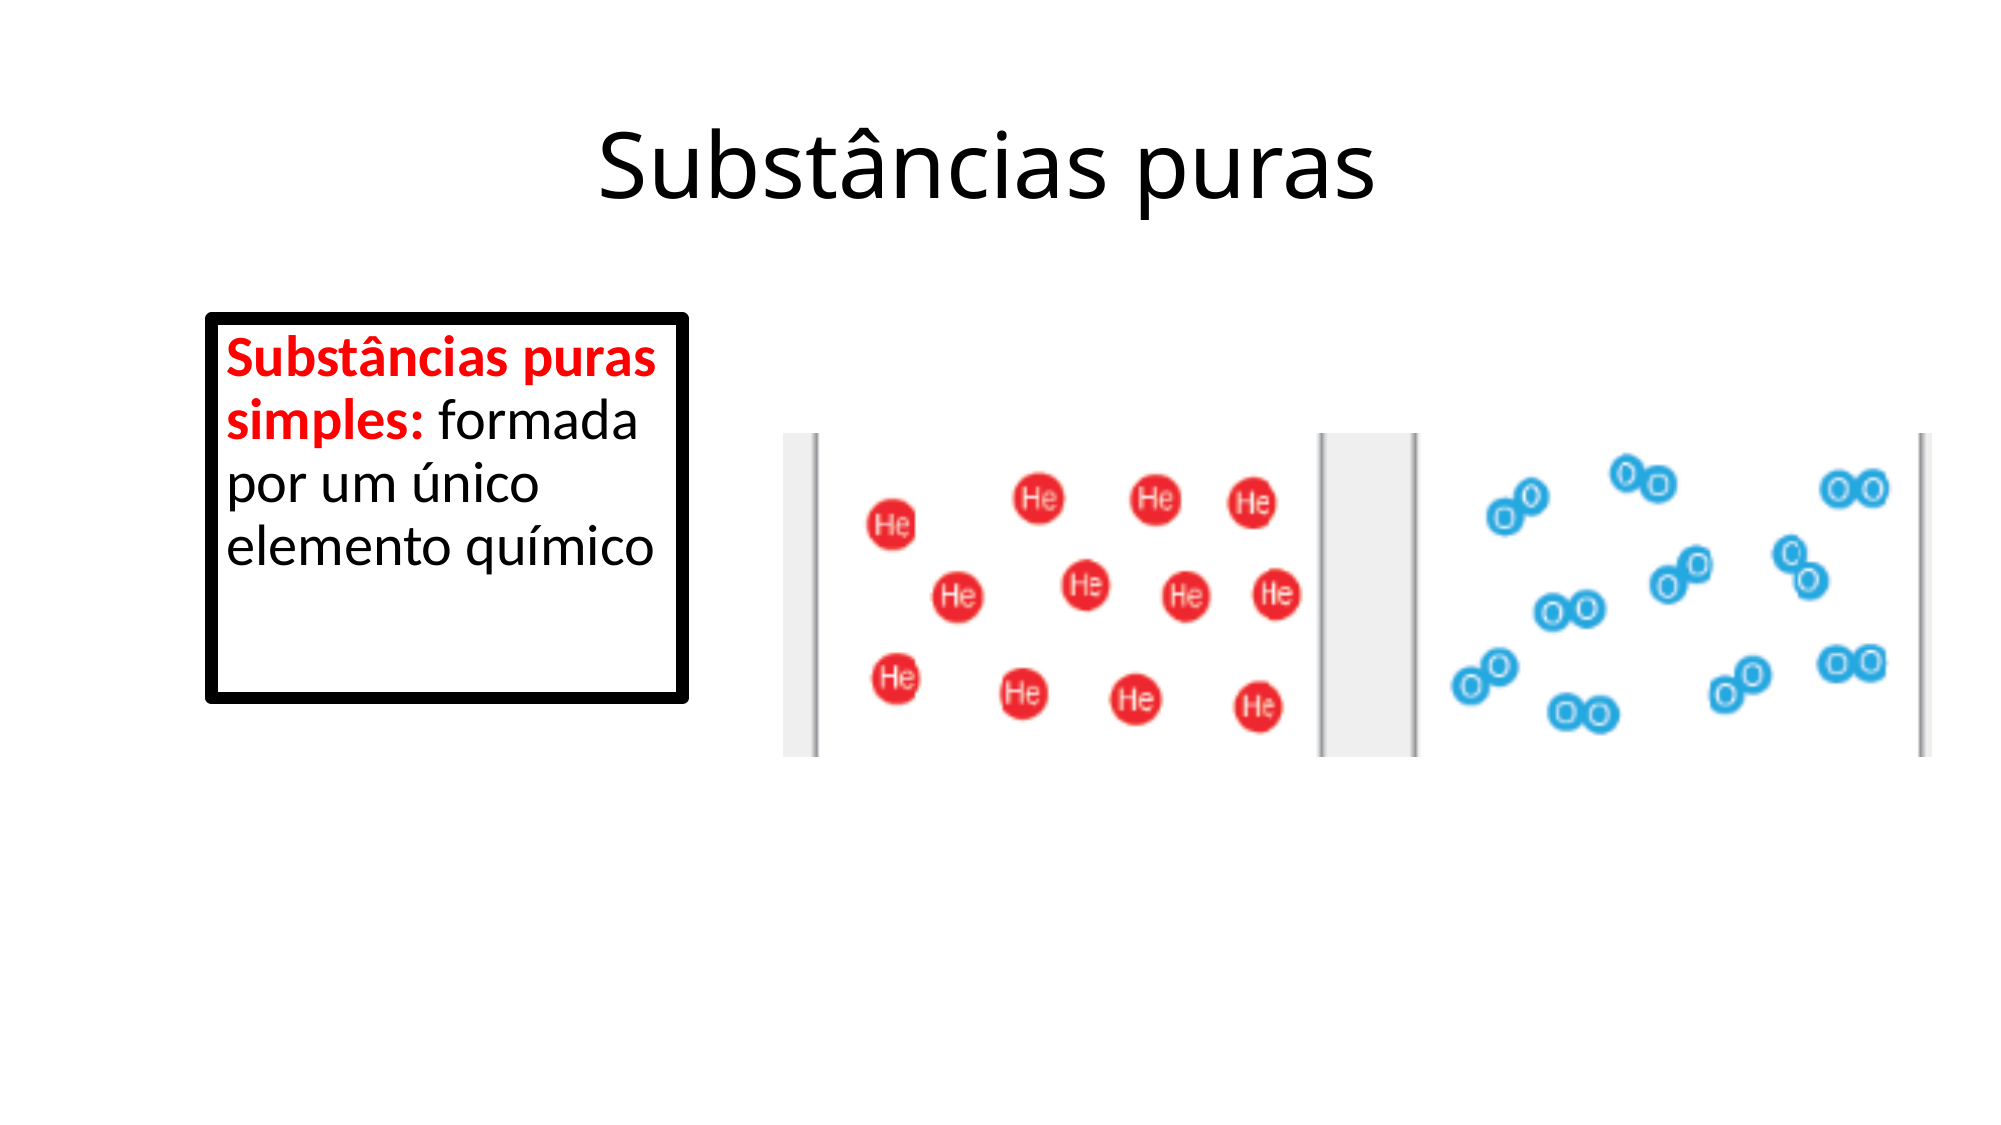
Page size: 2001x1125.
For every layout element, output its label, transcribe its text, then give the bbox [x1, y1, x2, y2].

title Substâncias puras [137, 59, 1863, 278]
list Substâncias puras simples: formada por um único elemento químico [211, 318, 683, 698]
picture [783, 433, 1932, 757]
